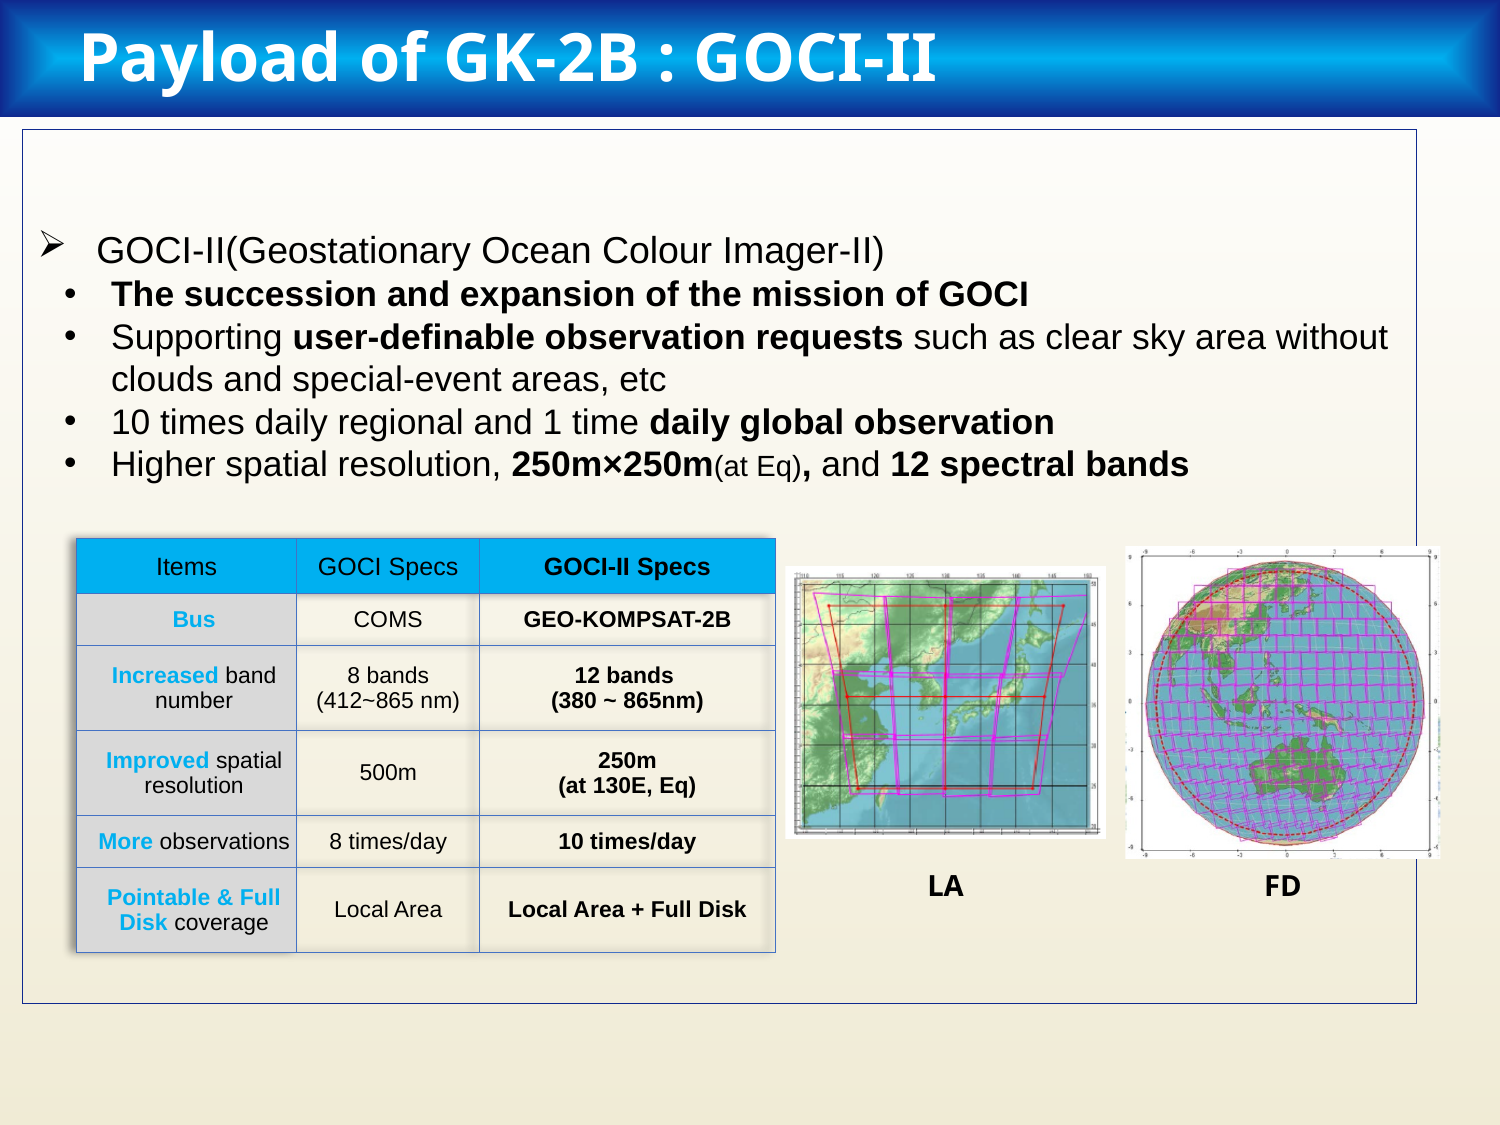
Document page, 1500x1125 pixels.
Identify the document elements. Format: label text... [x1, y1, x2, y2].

table_cell GEO-KOMPSAT-2B [480, 594, 775, 645]
table_cell 8 times/day [297, 816, 479, 867]
text_box GOCI-II(Geostationary Ocean Colour Imager-II) The succession and expansion of the mission of GOCI Supporting user-definable observation requests such as clear sky area without clouds and special-event areas, etc 10 times daily regional and 1 time daily global observation Higher spatial resolution, 250m×250m(at Eq), and 12 spectral bands [22, 129, 1417, 1004]
table_cell 10 times/day [480, 816, 775, 867]
table_cell Improved spatial resolution [77, 731, 296, 815]
table_cell Local Area [297, 868, 479, 952]
text_box Payload of GK-2B : GOCI-II [63, 7, 953, 102]
table_cell 250m (at 130E, Eq) [480, 731, 775, 815]
table_cell Bus [77, 594, 296, 645]
table_cell Pointable & Full Disk coverage [77, 868, 296, 952]
table_header Items [77, 539, 296, 593]
table_cell 500m [297, 731, 479, 815]
table_cell 8 bands (412~865 nm) [297, 646, 479, 730]
table_cell 12 bands (380 ~ 865nm) [480, 646, 775, 730]
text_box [785, 545, 1441, 911]
table_cell Increased band number [77, 646, 296, 730]
table_cell Local Area + Full Disk [480, 868, 775, 952]
table_cell COMS [297, 594, 479, 645]
table_header GOCI Specs [297, 539, 479, 593]
table_cell More observations [77, 816, 296, 867]
table_header GOCI-II Specs [480, 539, 775, 593]
